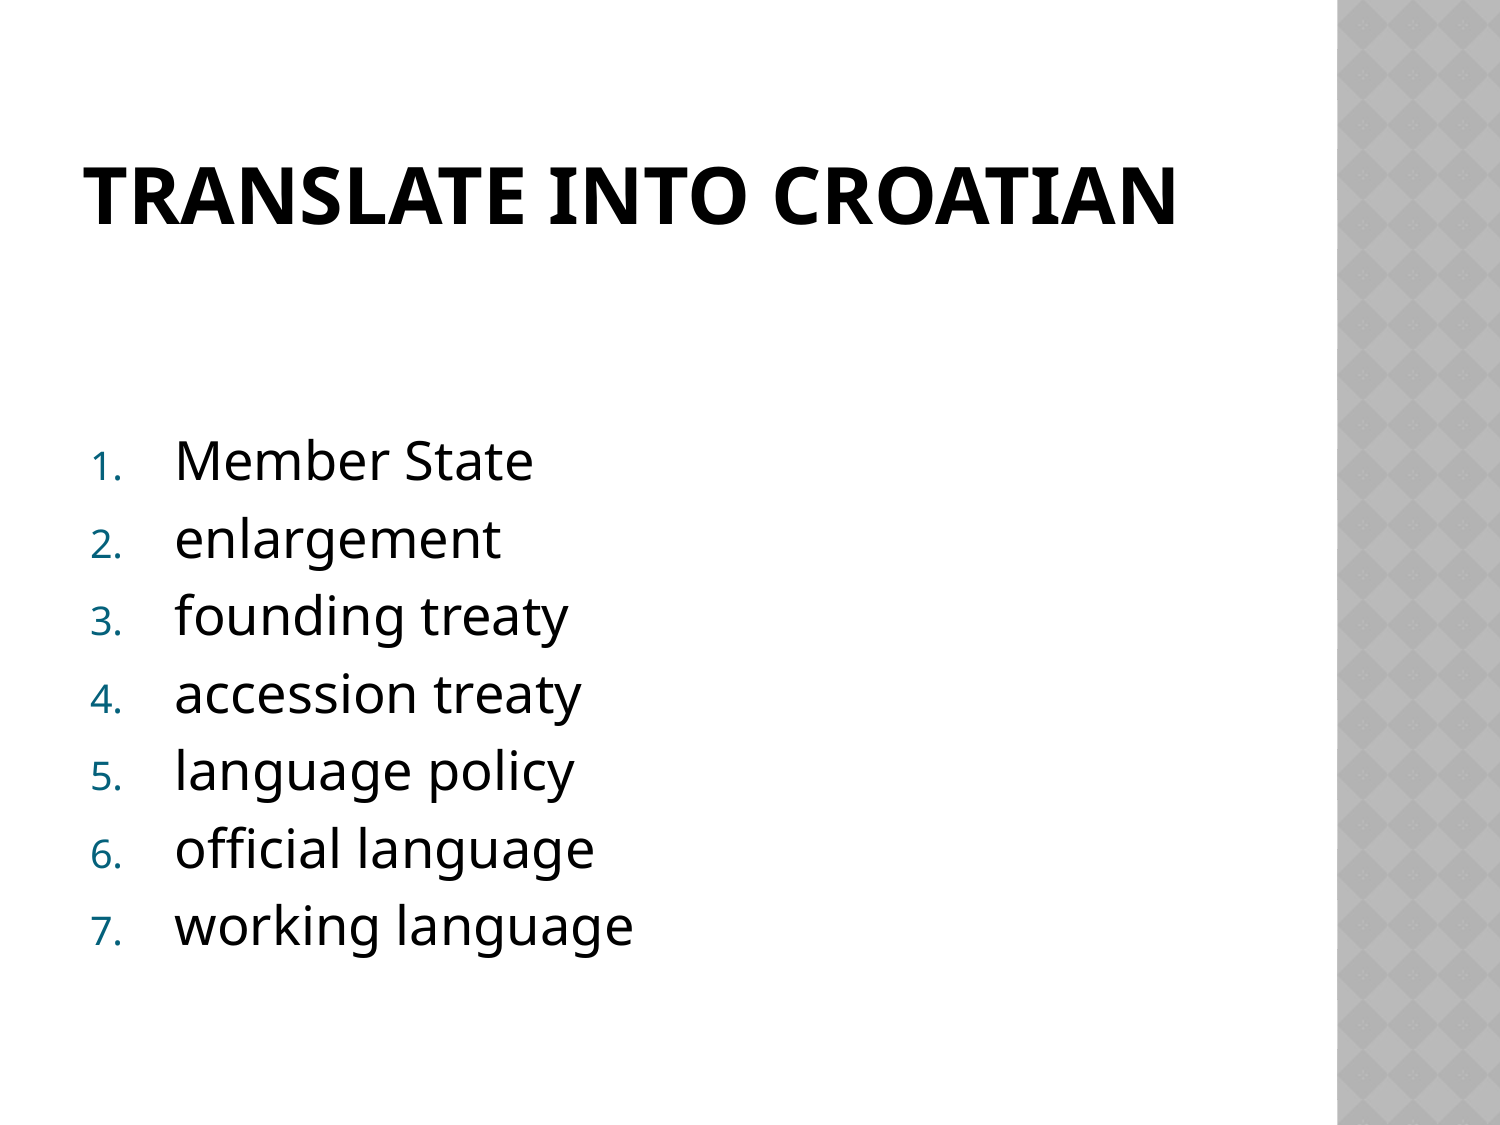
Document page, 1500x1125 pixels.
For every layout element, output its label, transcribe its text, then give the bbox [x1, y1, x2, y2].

list Member State enlargement founding treaty accession treaty language policy official language working language [74, 263, 1263, 1060]
title Translate into Croatian [75, 52, 1263, 241]
